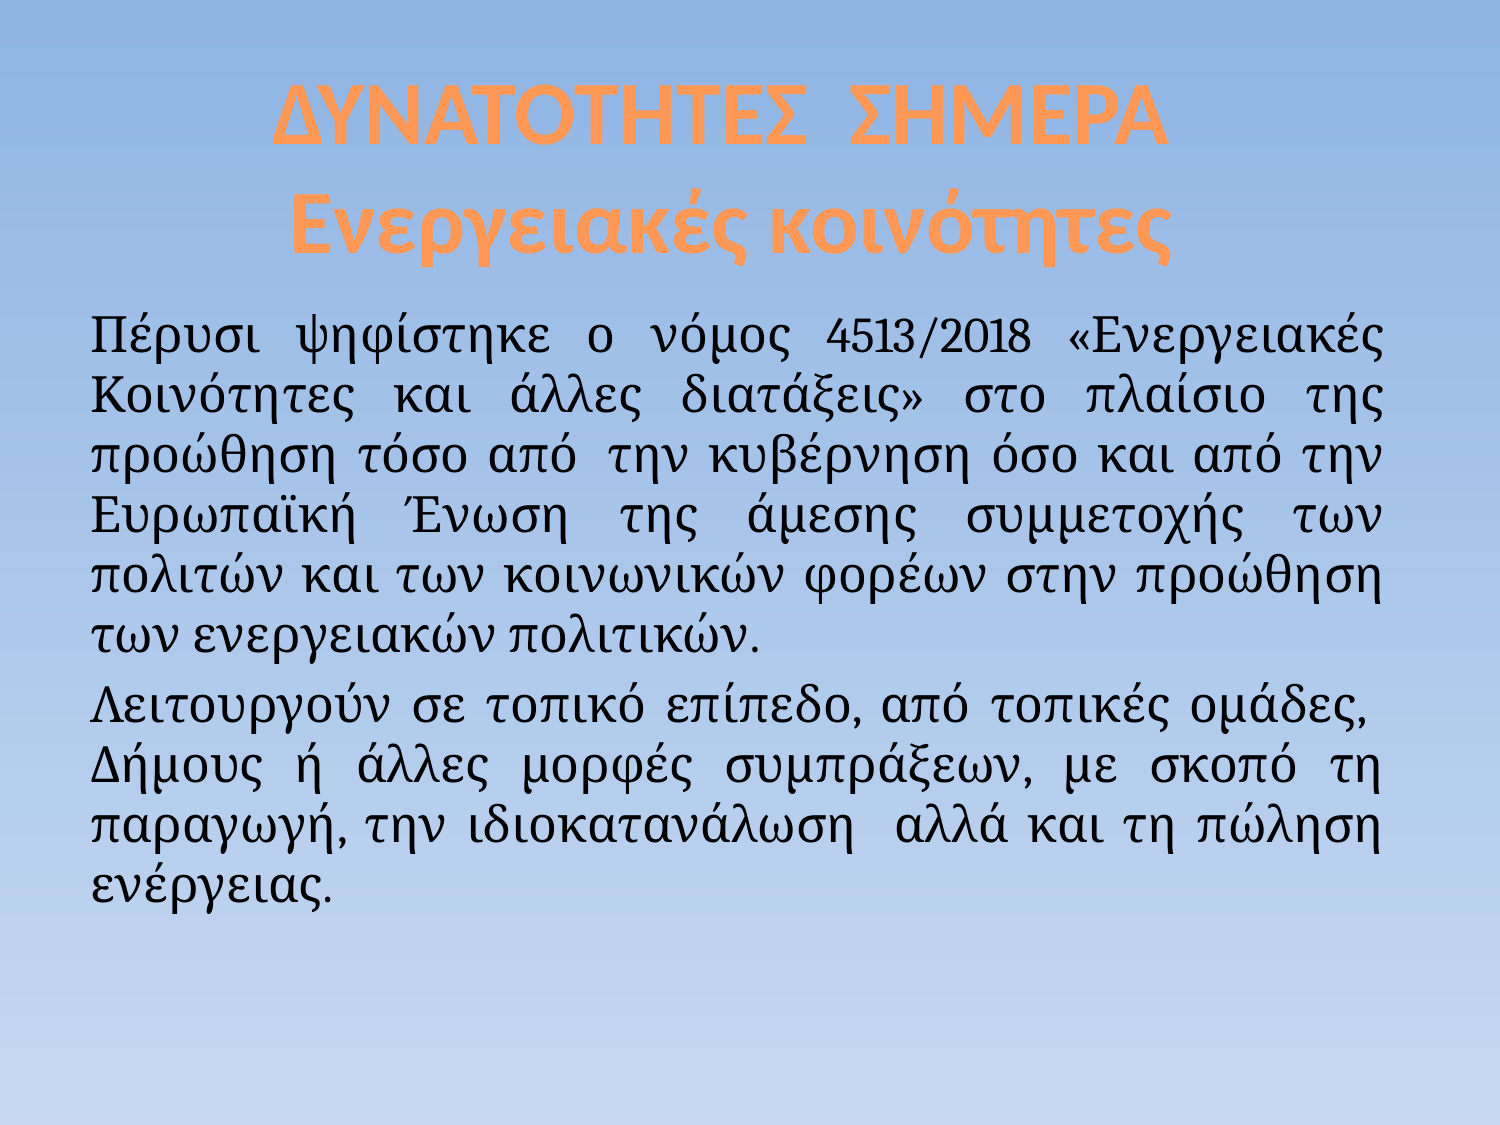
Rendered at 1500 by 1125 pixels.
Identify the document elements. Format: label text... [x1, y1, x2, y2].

list Πέρυσι ψηφίστηκε ο νόμος 4513/2018 «Ενεργειακές Κοινότητες και άλλες διατάξεις» στο πλαίσιο της προώθηση τόσο από την κυβέρνηση όσο και από την Ευρωπαϊκή Ένωση της άμεσης συμμετοχής των πολιτών και των κοινωνικών φορέων στην προώθηση των ενεργειακών πολιτικών. Λειτουργούν σε τοπικό επίπεδο, από τοπικές ομάδες, Δήμους ή άλλες μορφές συμπράξεων, με σκοπό τη παραγωγή, την ιδιοκατανάλωση αλλά και τη πώληση ενέργειας. [75, 235, 1400, 1005]
title ΔΥΝΑΤΟΤΗΤΕΣ ΣΗΜΕΡΑ Ενεργειακές κοινότητες [75, 44, 1388, 235]
